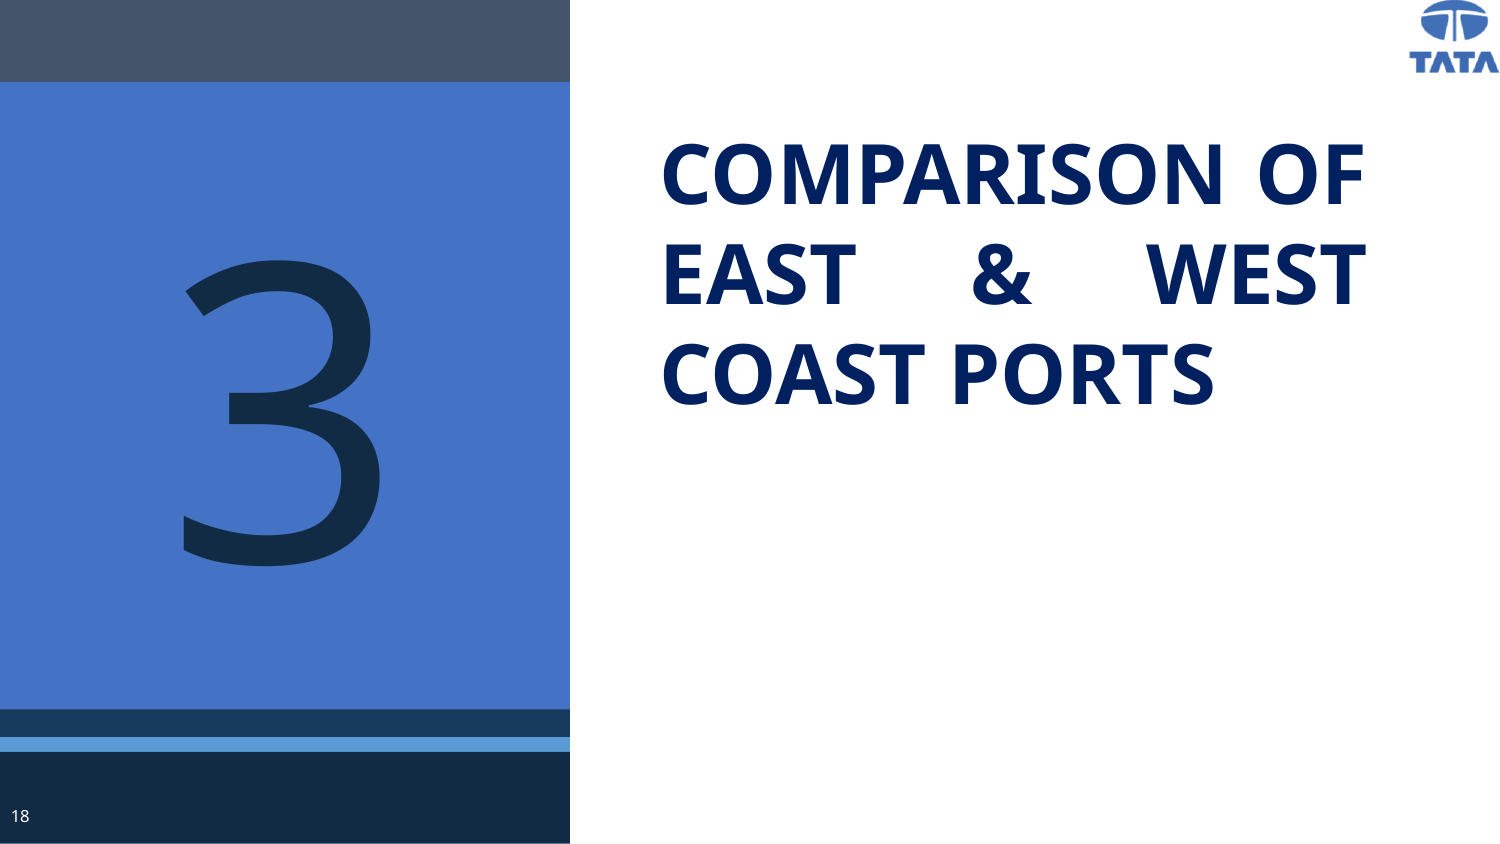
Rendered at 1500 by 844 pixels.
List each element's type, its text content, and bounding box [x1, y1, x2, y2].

text_box 3 [0, 82, 570, 709]
slide_number 18 [0, 790, 49, 844]
title COMPARISON OF EAST & WEST COAST PORTS [644, 246, 1383, 437]
picture [1409, 0, 1500, 73]
